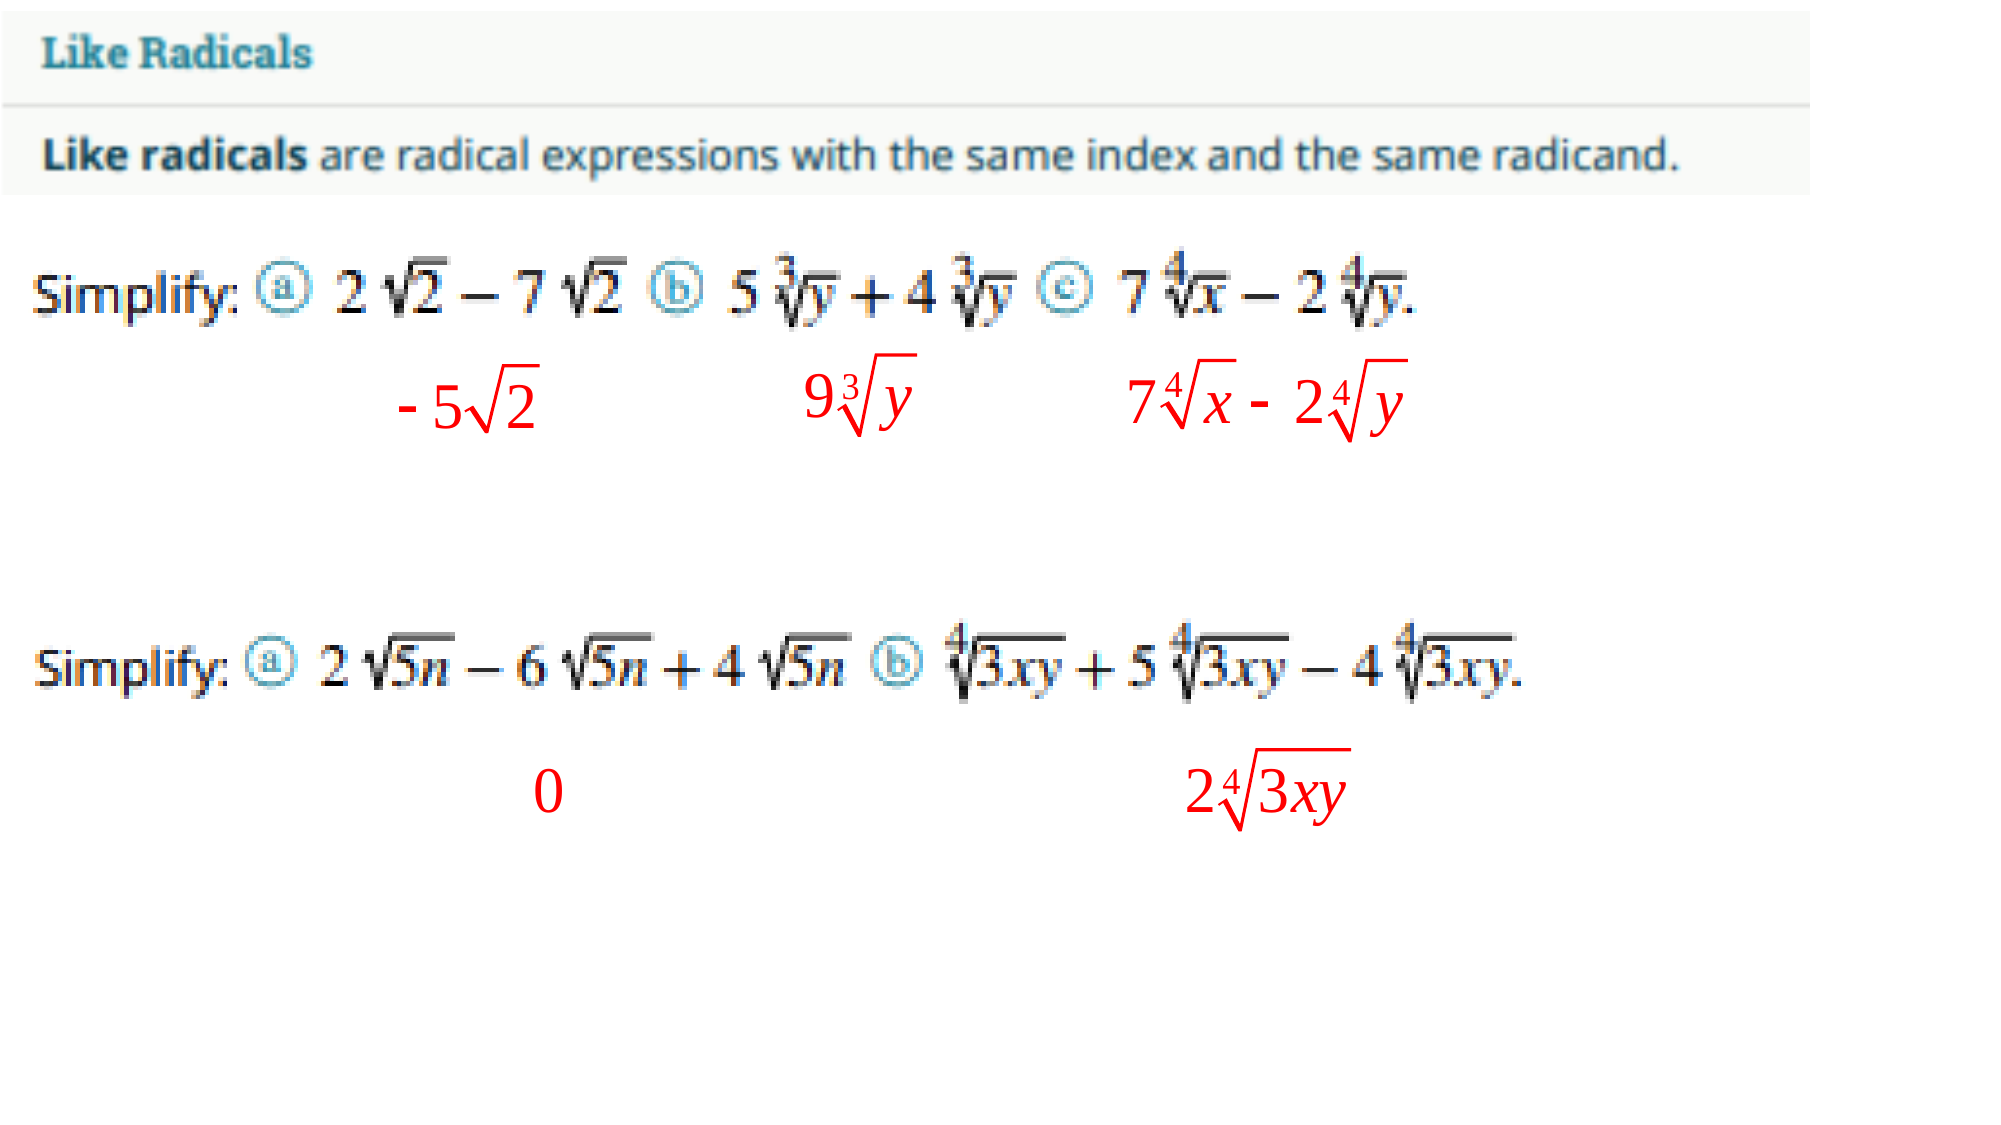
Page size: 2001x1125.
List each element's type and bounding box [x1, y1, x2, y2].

text_box [387, 352, 551, 445]
picture [0, 11, 1810, 195]
text_box [1117, 347, 1422, 456]
picture [0, 596, 1593, 718]
picture [0, 223, 1479, 347]
text_box [796, 341, 933, 451]
text_box [1174, 736, 1364, 845]
text_box [524, 752, 577, 829]
